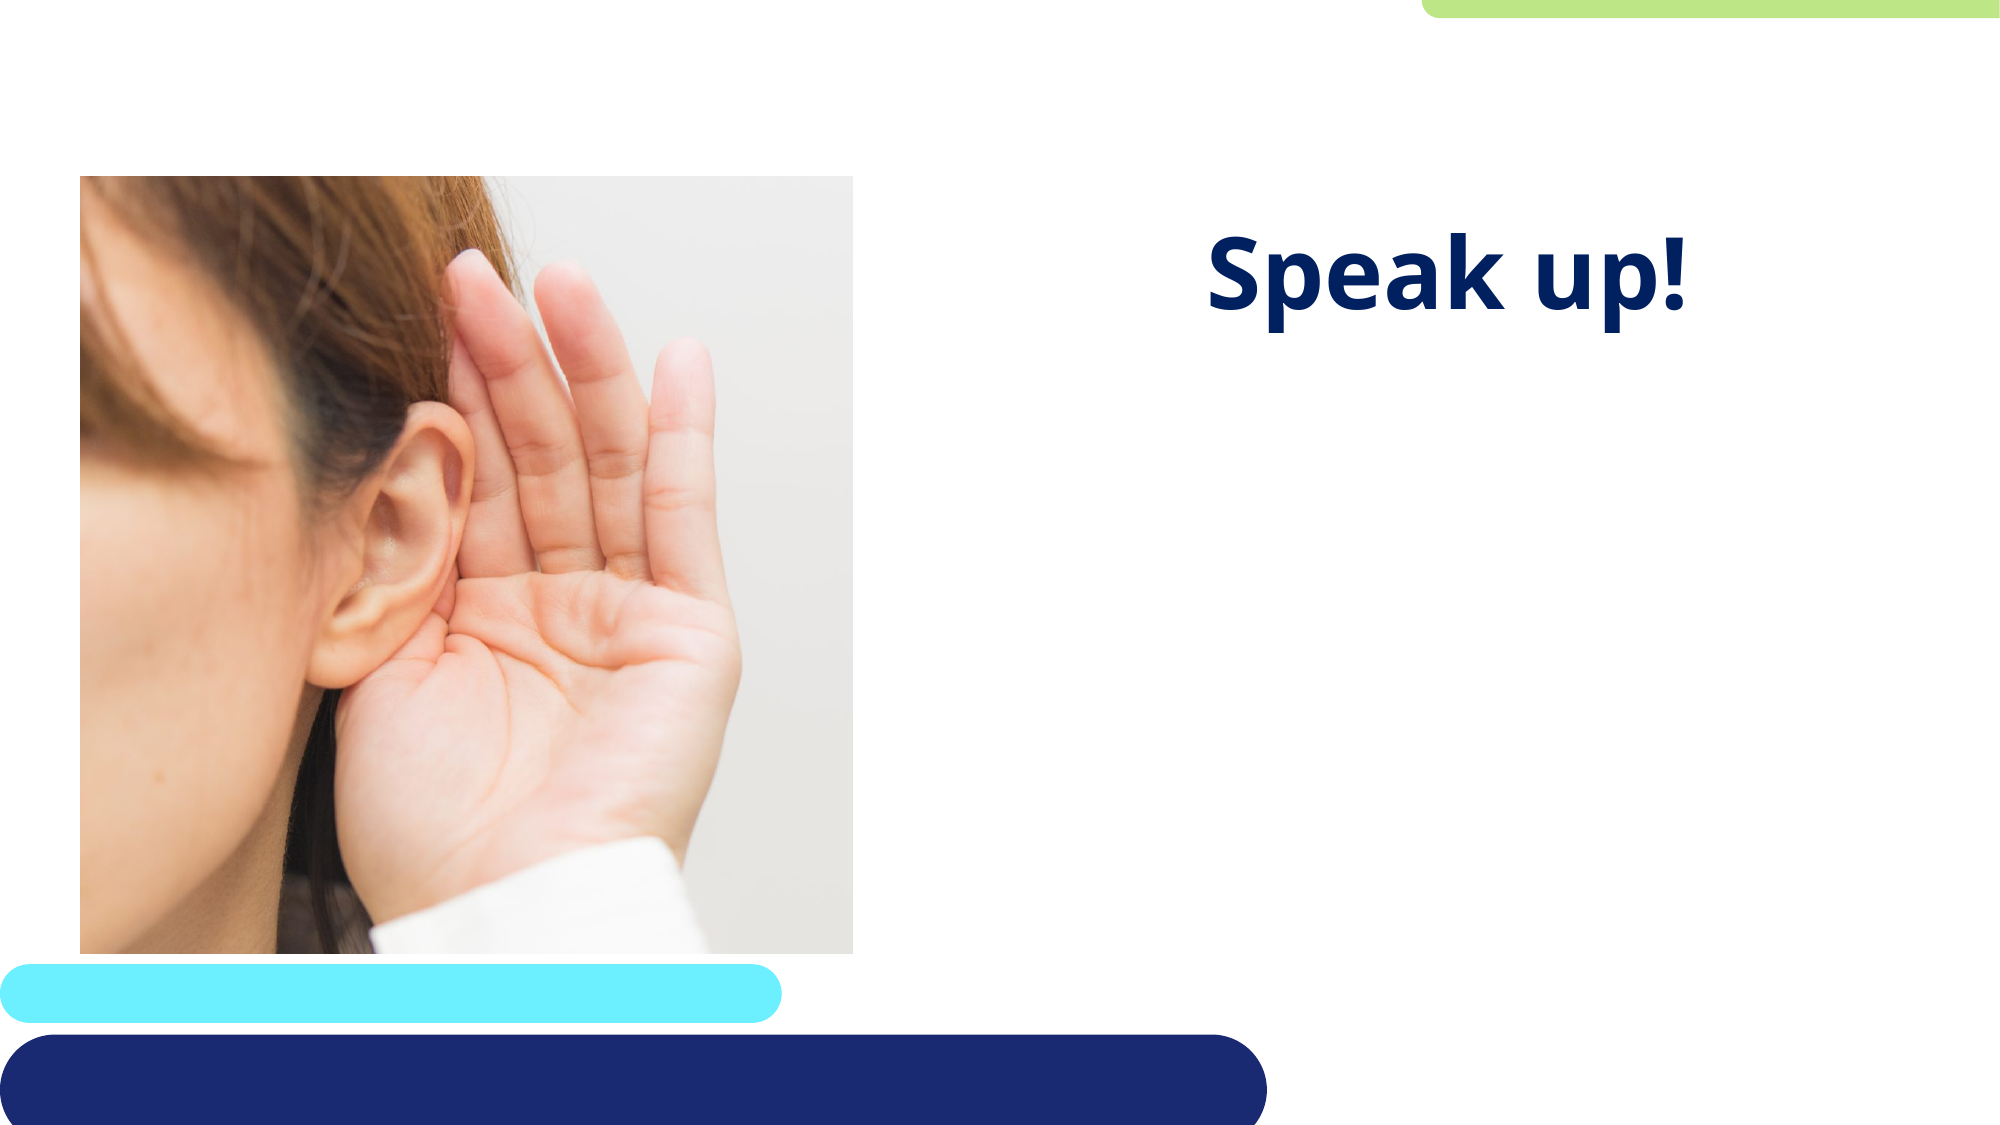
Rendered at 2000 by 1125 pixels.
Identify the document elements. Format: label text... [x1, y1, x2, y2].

title Speak up! [958, 210, 1938, 329]
picture [79, 176, 854, 954]
